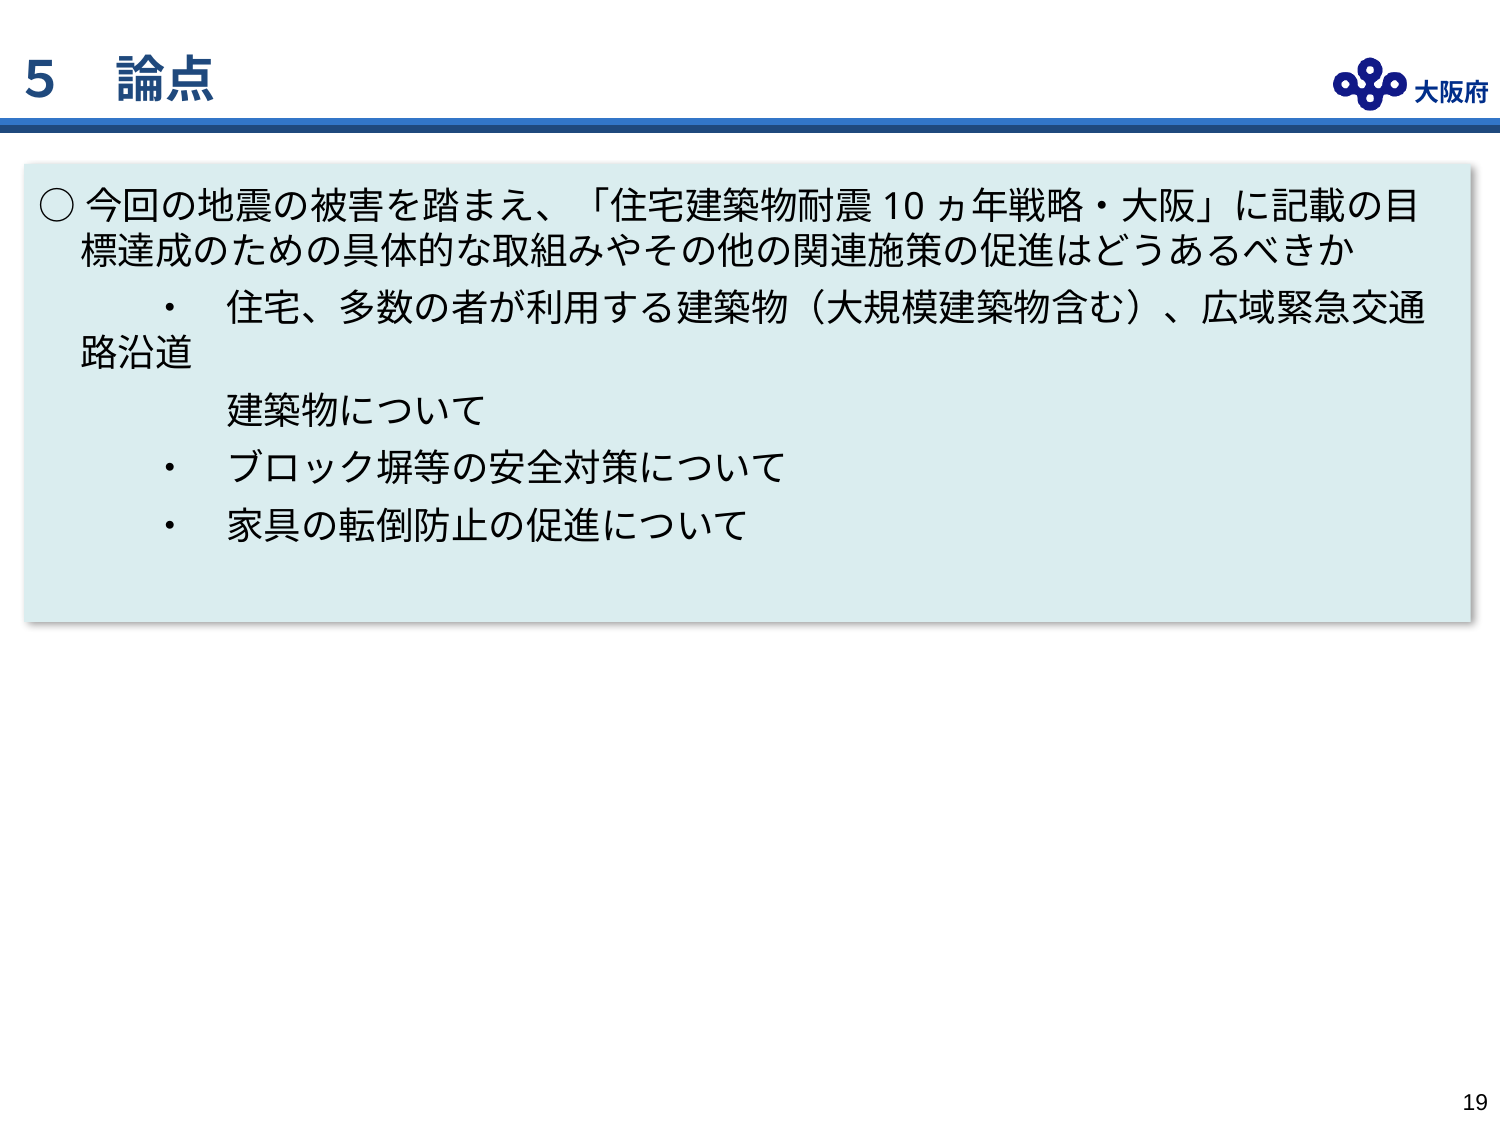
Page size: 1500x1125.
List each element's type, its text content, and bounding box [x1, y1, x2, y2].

picture [1328, 57, 1410, 117]
slide_number 18 [1149, 1077, 1500, 1125]
text_box ○今回の地震の被害を踏まえ、「住宅建築物耐震10ヵ年戦略・大阪」に記載の目標達成のための具体的な取組みやその他の関連施策の促進はどうあるべきか ・ 住宅、多数の者が利用する建築物（大規模建築物含む）、広域緊急交通路沿道 建築物について ・ ブロック塀等の安全対策について ・ 家具の転倒防止の促進について [22, 162, 1473, 624]
text_box ５ 論点 [0, 39, 1305, 107]
